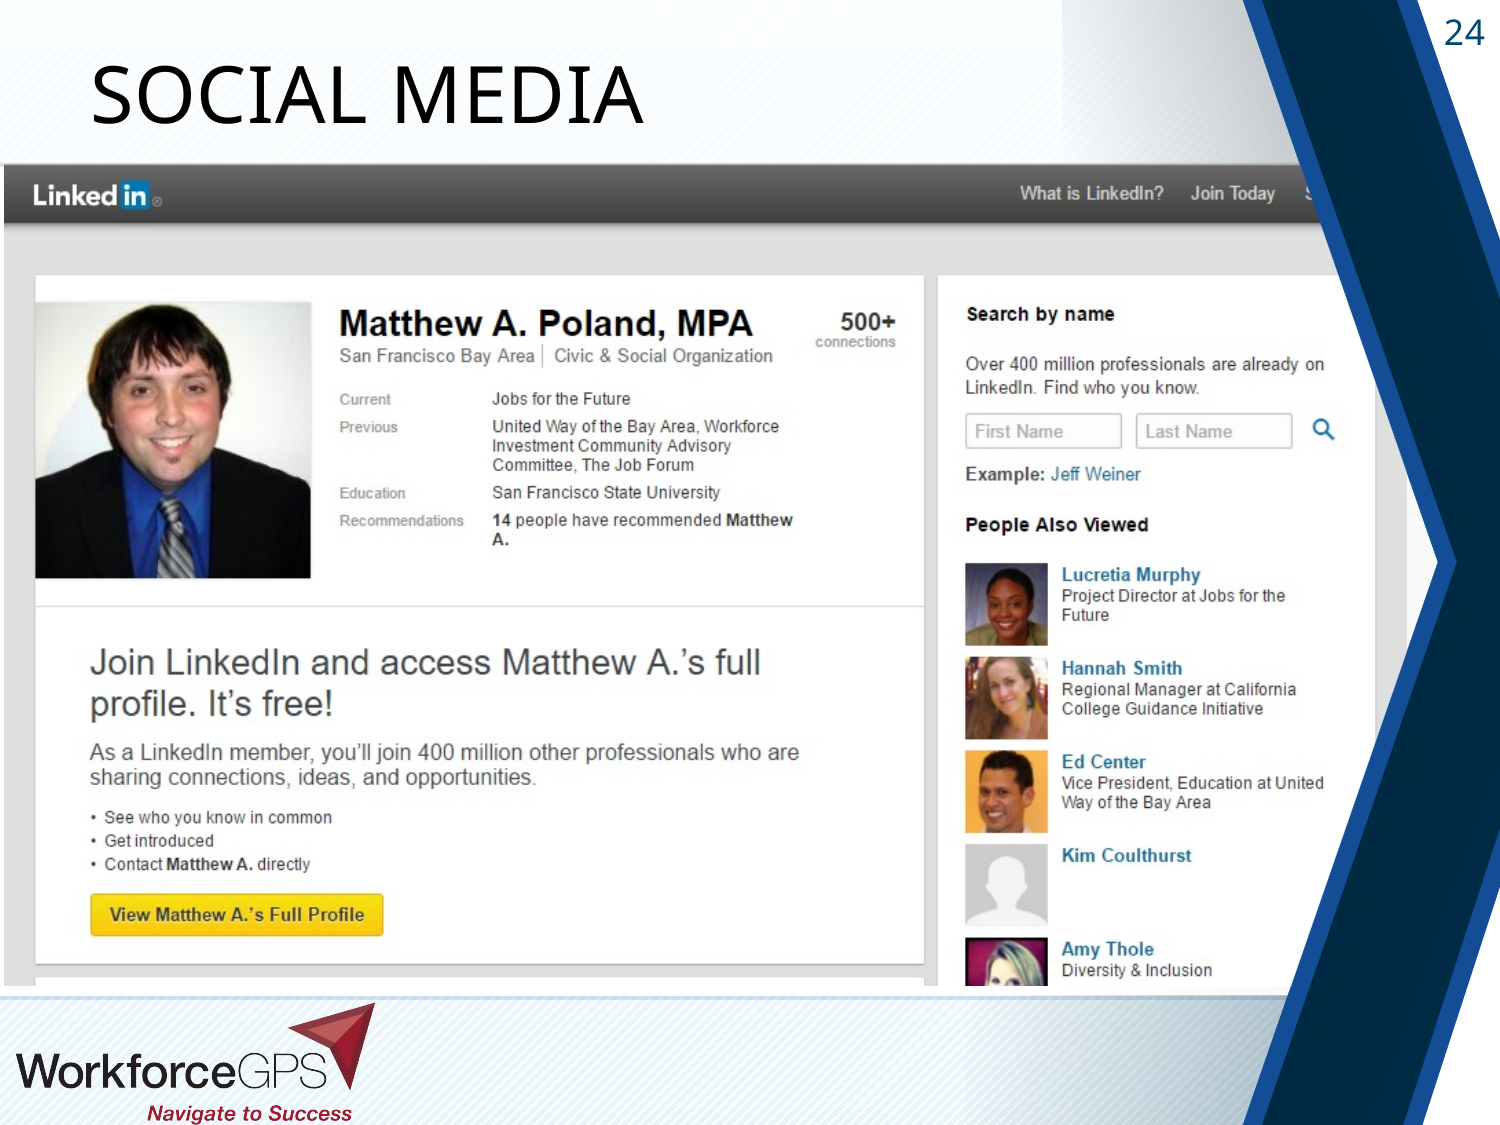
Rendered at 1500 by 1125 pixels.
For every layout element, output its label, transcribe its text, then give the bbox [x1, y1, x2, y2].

picture [3, 0, 1500, 1125]
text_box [1402, 826, 1500, 1125]
title Social Media [75, 35, 1209, 163]
picture [12, 1001, 379, 1125]
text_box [1396, 0, 1500, 300]
